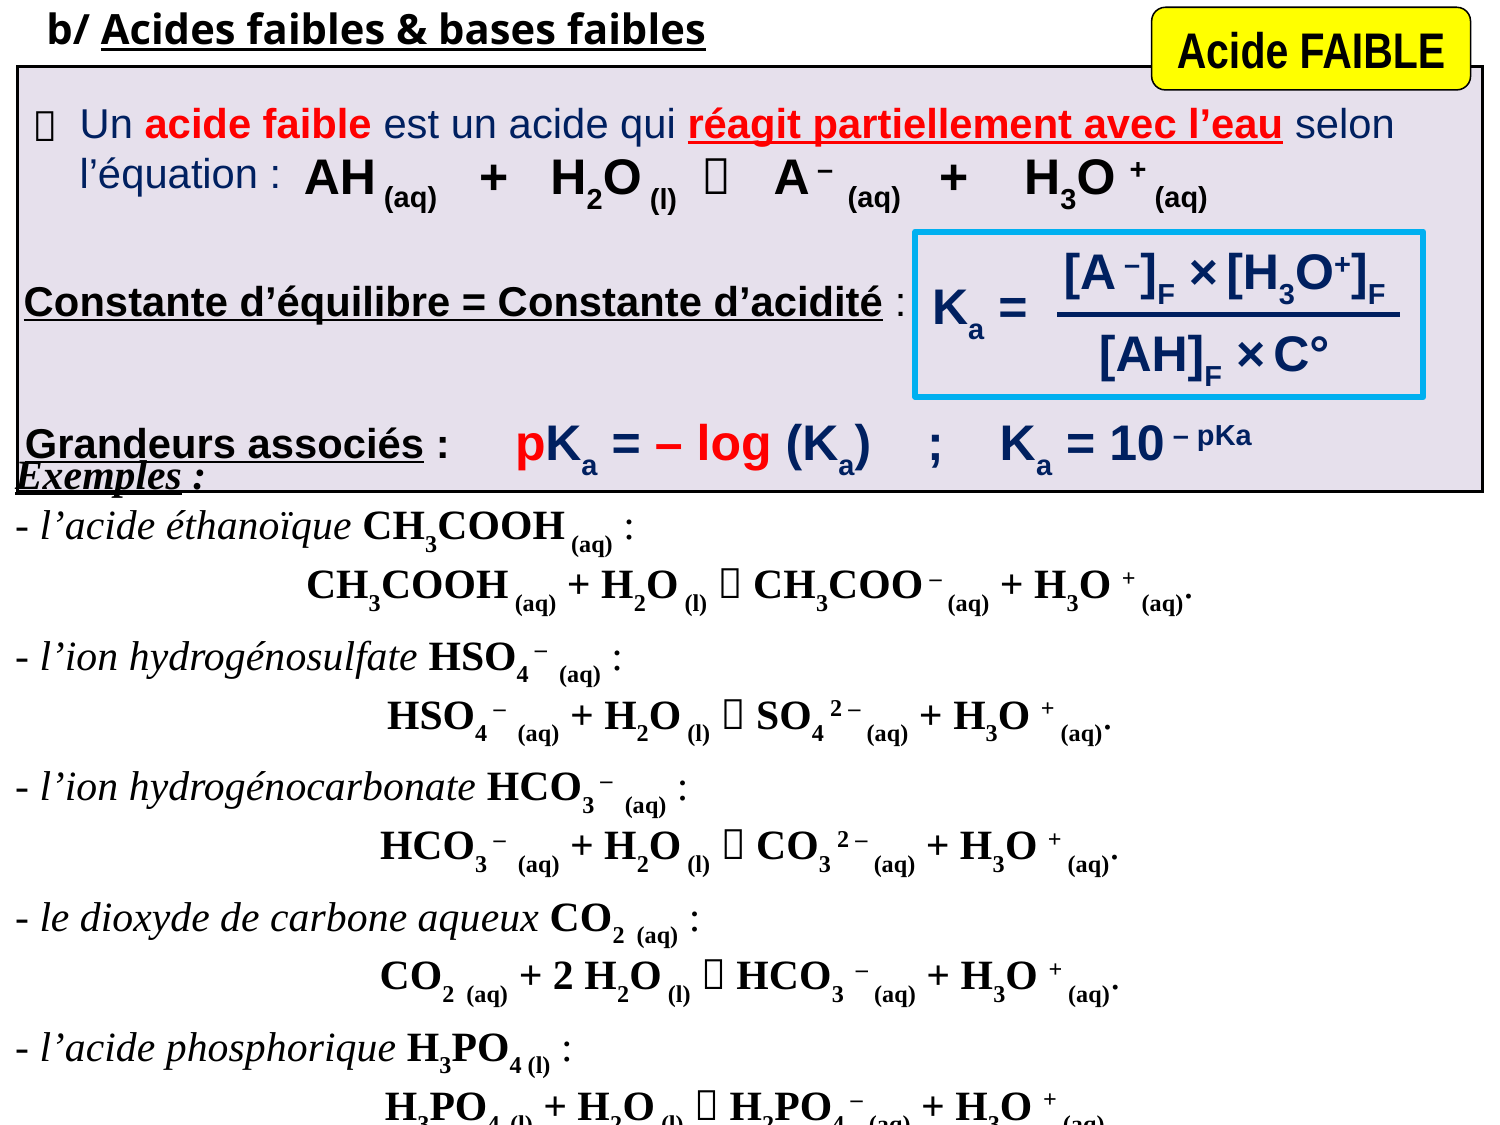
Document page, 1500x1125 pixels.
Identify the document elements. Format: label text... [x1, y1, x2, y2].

text_box [913, 230, 1425, 399]
text_box b/ Acides faibles & bases faibles [31, 0, 722, 61]
text_box Grandeurs associés : [10, 408, 465, 440]
text_box pKa = – log (Ka) ; Ka = 10 – pKa [500, 403, 1351, 440]
text_box Exemples : - l’acide éthanoïque CH3COOH (aq) : CH3COOH (aq) + H2O (l)  CH3COO – (aq) + H3O + (aq). - l’ion hydrogénosulfate HSO4 – (aq) : HSO4 – (aq) + H2O (l)  SO4 2 – (aq) + H3O + (aq). - l’ion hydrogénocarbonate HCO3 – (aq) : HCO3 – (aq) + H2O (l)  CO3 2 – (aq) + H3O + (aq). - le dioxyde de carbone aqueux CO2 (aq) : CO2 (aq) + 2 H2O (l)  HCO3 – (aq) + H3O + (aq). - l’acide phosphorique H3PO4 (l) : H3PO4 (l) + H2O (l)  H2PO4 – (aq) + H3O + (aq) [0, 440, 1500, 1125]
text_box AH (aq) + H2O (l)  A – (aq) + H3O + (aq) [289, 137, 1353, 223]
text_box Acide FAIBLE [1151, 7, 1471, 90]
text_box  [17, 66, 1483, 440]
text_box Un acide faible est un acide qui réagit partiellement avec l’eau selon l’équation : [64, 89, 1500, 205]
text_box Constante d’équilibre = Constante d’acidité : [9, 267, 913, 332]
